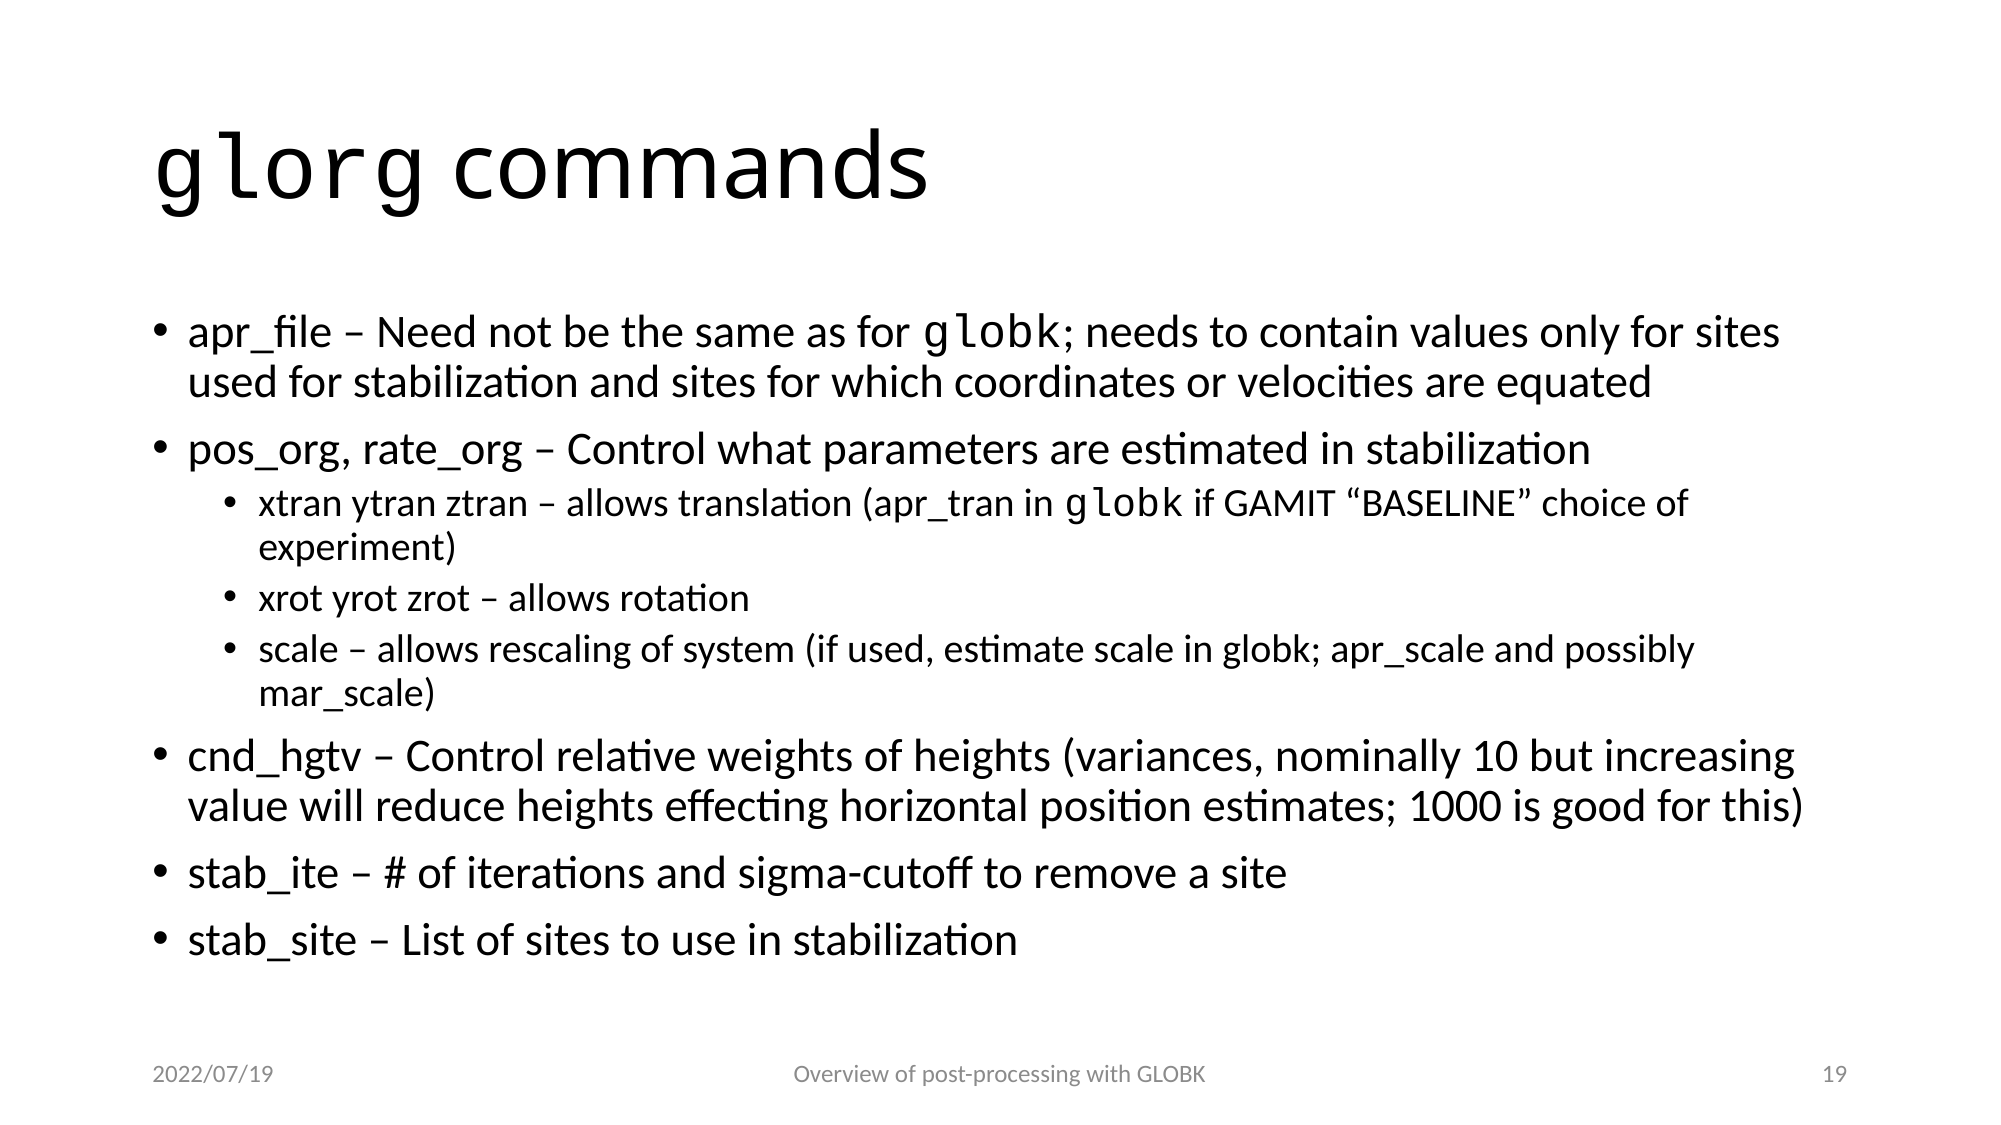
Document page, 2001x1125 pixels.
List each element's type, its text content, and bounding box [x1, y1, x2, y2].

footer Overview of post-processing with GLOBK [662, 1042, 1338, 1103]
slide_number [137, 1042, 588, 1103]
list apr_file – Need not be the same as for globk; needs to contain values only for sites used for stabilization and sites for which coordinates or velocities are equated pos_org, rate_org – Control what parameters are estimated in stabilization xtran ytran ztran – allows translation (apr_tran in globk if GAMIT “BASELINE” choice of experiment) xrot yrot zrot – allows rotation scale – allows rescaling of system (if used, estimate scale in globk; apr_scale and possibly mar_scale)‏ cnd_hgtv – Control relative weights of heights (variances, nominally 10 but increasing value will reduce heights effecting horizontal position estimates; 1000 is good for this)‏ stab_ite – # of iterations and sigma-cutoff to remove a site stab_site – List of sites to use in stabilization [137, 299, 1863, 1014]
title glorg commands [137, 59, 1863, 278]
slide_number 18 [1412, 1042, 1863, 1103]
